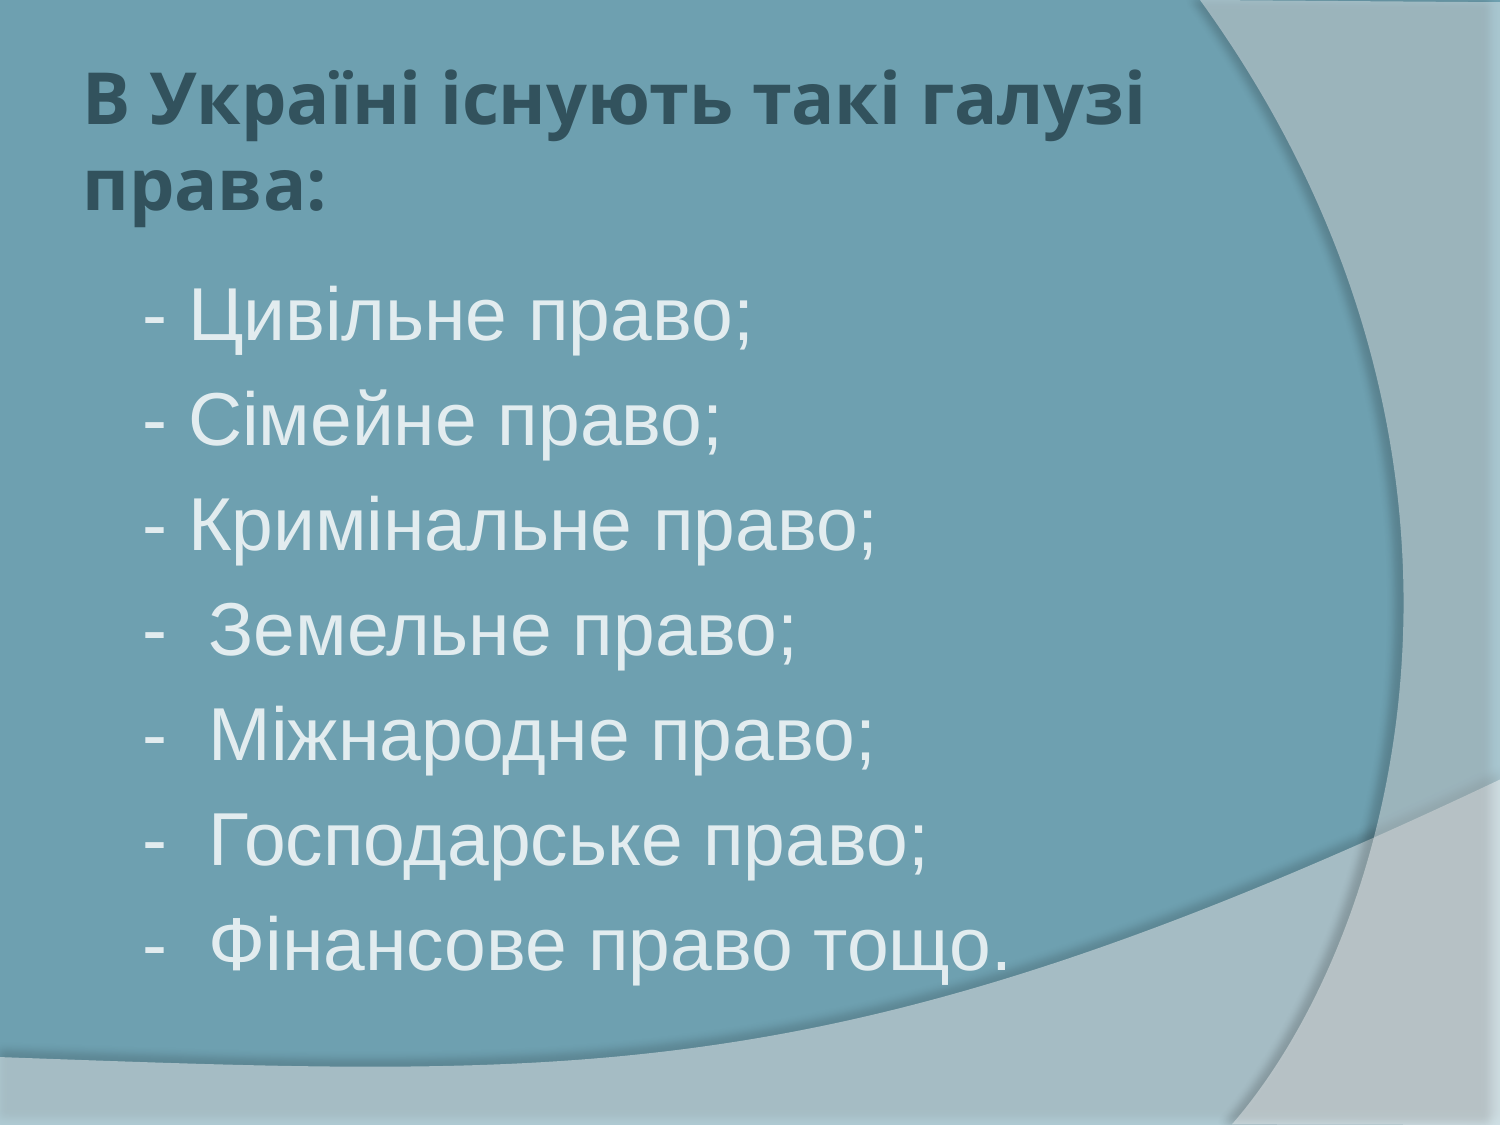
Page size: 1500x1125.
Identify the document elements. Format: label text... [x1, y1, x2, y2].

title В Україні існують такі галузі права: [75, 45, 1300, 233]
list - Цивільне право; - Сімейне право; - Кримінальне право; - Земельне право; - Міжнародне право; - Господарське право; - Фінансове право тощо. [58, 257, 1284, 1001]
